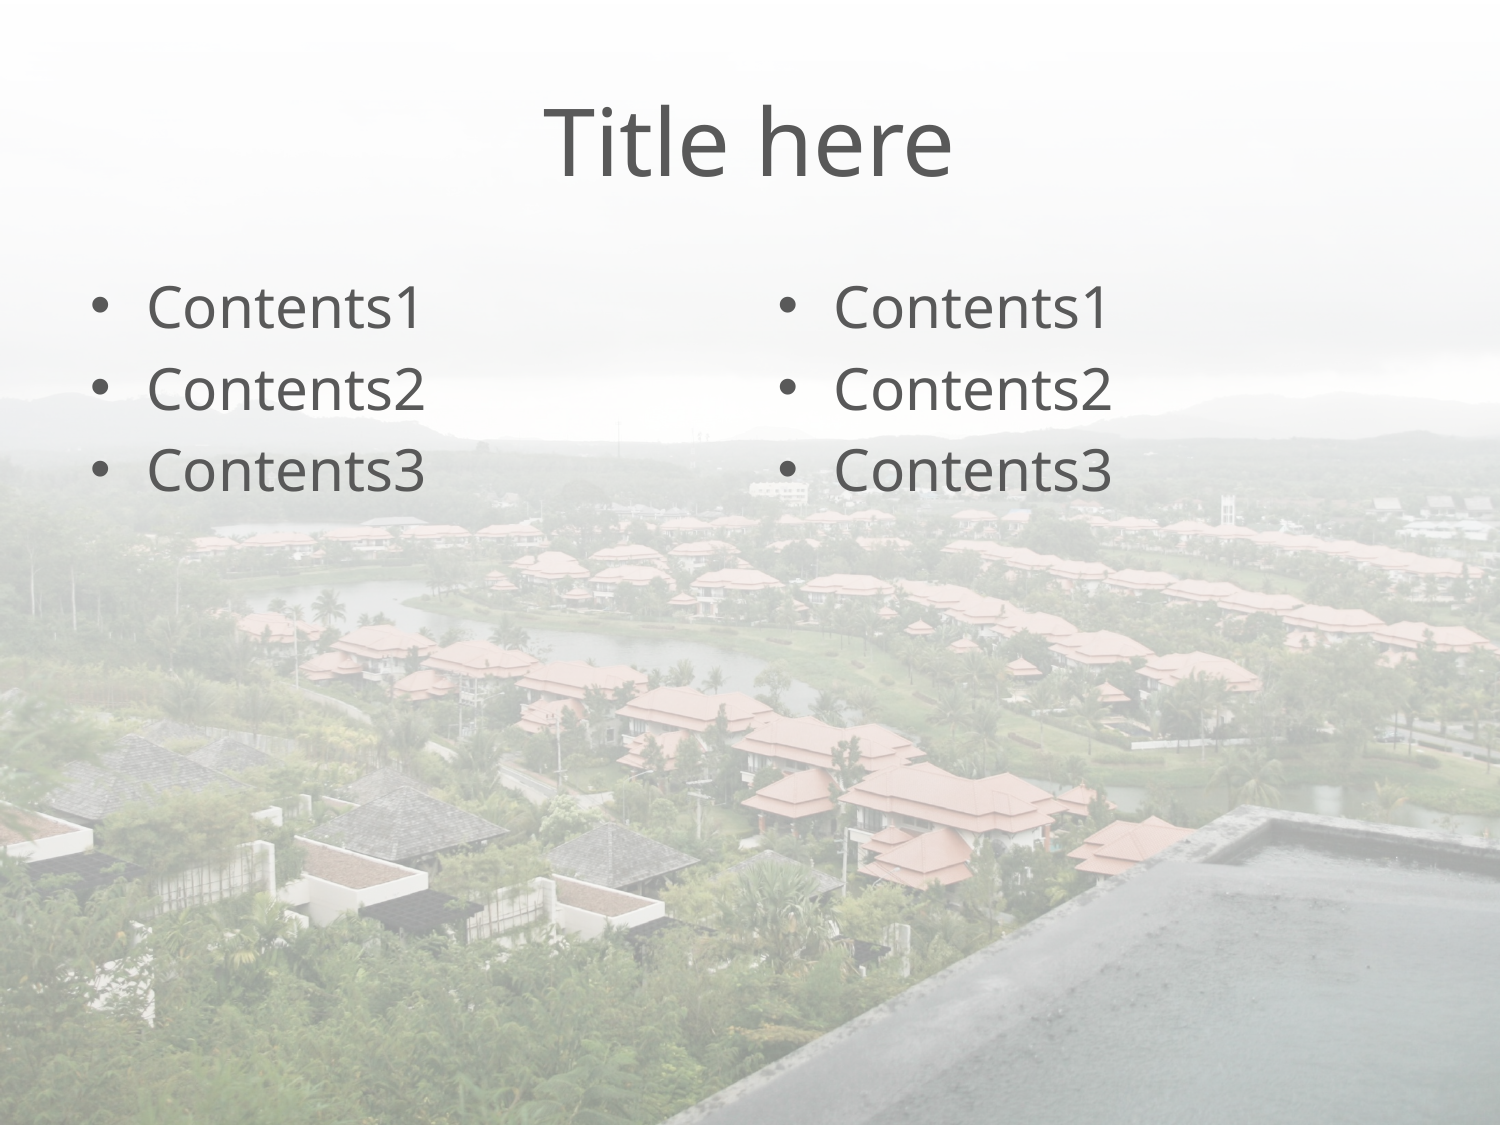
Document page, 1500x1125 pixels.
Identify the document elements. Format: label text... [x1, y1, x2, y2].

list Contents1 Contents2 Contents3 [75, 262, 738, 1005]
text_box [0, 0, 1500, 1125]
list Contents1 Contents2 Contents3 [762, 262, 1425, 1005]
title Title here [75, 45, 1425, 233]
